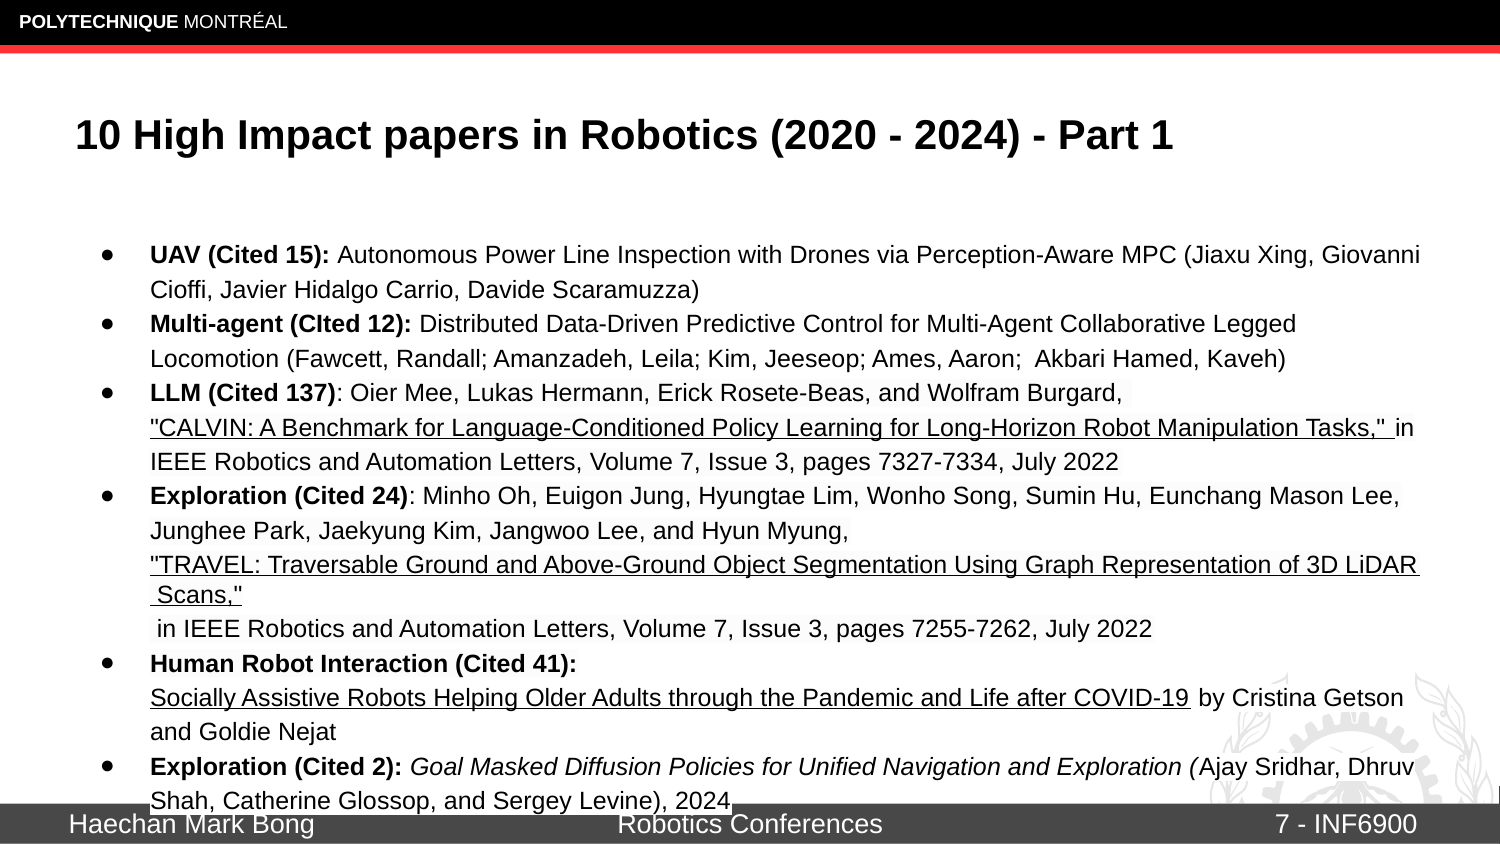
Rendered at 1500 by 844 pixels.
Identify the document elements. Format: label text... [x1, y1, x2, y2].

list UAV (Cited 15): Autonomous Power Line Inspection with Drones via Perception-Aware MPC (Jiaxu Xing, Giovanni Cioffi, Javier Hidalgo Carrio, Davide Scaramuzza) Multi-agent (CIted 12): Distributed Data-Driven Predictive Control for Multi-Agent Collaborative Legged Locomotion (Fawcett, Randall; Amanzadeh, Leila; Kim, Jeeseop; Ames, Aaron; Akbari Hamed, Kaveh) LLM (Cited 137): Oier Mee, Lukas Hermann, Erick Rosete-Beas, and Wolfram Burgard, "CALVIN: A Benchmark for Language-Conditioned Policy Learning for Long-Horizon Robot Manipulation Tasks," in IEEE Robotics and Automation Letters, Volume 7, Issue 3, pages 7327-7334, July 2022 Exploration (Cited 24): Minho Oh, Euigon Jung, Hyungtae Lim, Wonho Song, Sumin Hu, Eunchang Mason Lee, Junghee Park, Jaekyung Kim, Jangwoo Lee, and Hyun Myung,"TRAVEL: Traversable Ground and Above-Ground Object Segmentation Using Graph Representation of 3D LiDAR Scans," in IEEE Robotics and Automation Letters, Volume 7, Issue 3, pages 7255-7262, July 2022 Human Robot Interaction (Cited 41): Socially Assistive Robots Helping Older Adults through the Pandemic and Life after COVID-19 by Cristina Getson and Goldie Nejat Exploration (Cited 2): Goal Masked Diffusion Policies for Unified Navigation and Exploration (Ajay Sridhar, Dhruv Shah, Catherine Glossop, and Sergey Levine), 2024 [75, 234, 1425, 803]
slide_number Haechan Mark Bong [0, 802, 455, 844]
slide_number Robotics Conferences [522, 803, 978, 844]
title 10 High Impact papers in Robotics (2020 - 2024) - Part 1 [75, 91, 1425, 174]
slide_number ‹#› - INF6900 [1122, 803, 1425, 844]
